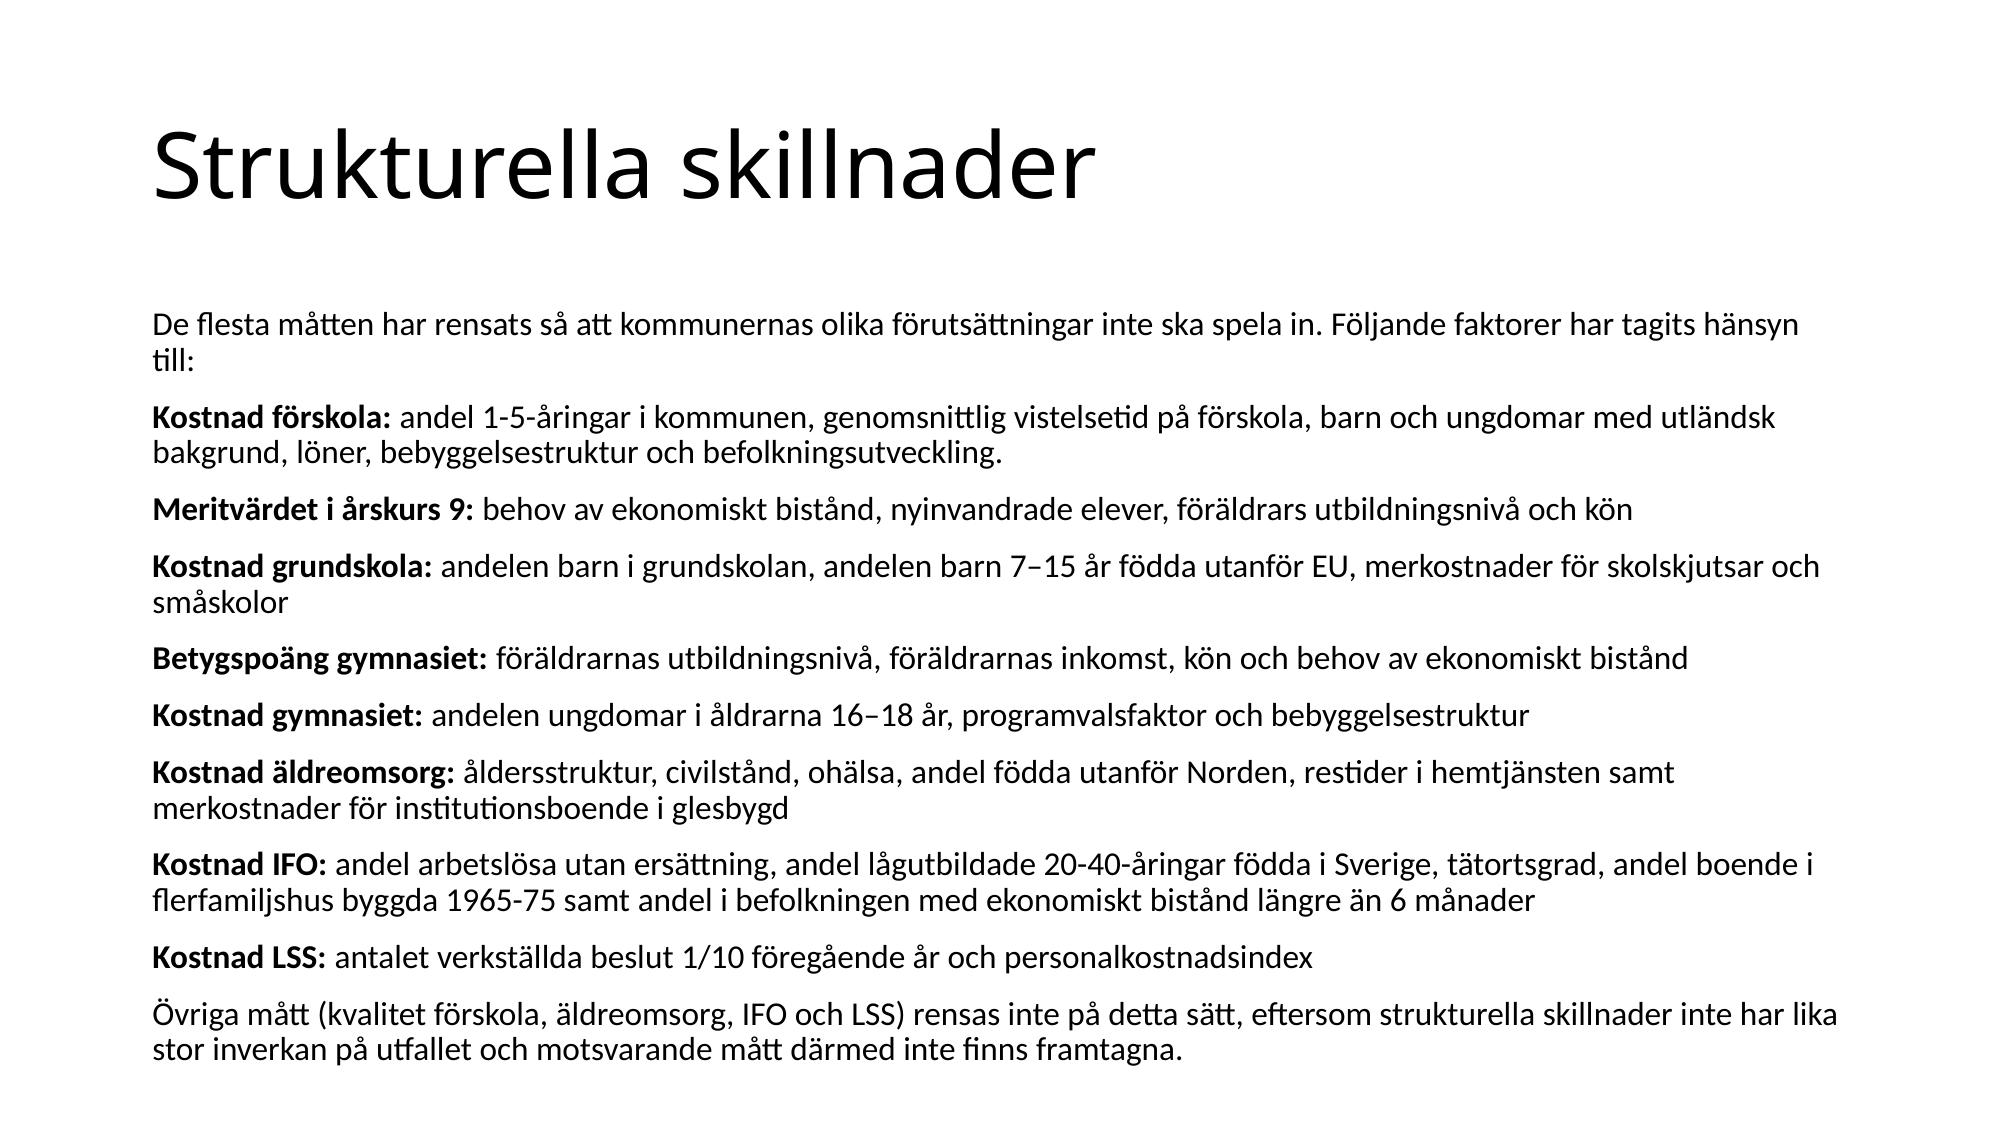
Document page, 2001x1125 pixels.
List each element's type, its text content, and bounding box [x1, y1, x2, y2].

title Strukturella skillnader [137, 59, 1863, 278]
list De flesta måtten har rensats så att kommunernas olika förutsättningar inte ska spela in. Följande faktorer har tagits hänsyn till: Kostnad förskola: andel 1-5-åringar i kommunen, genomsnittlig vistelsetid på förskola, barn och ungdomar med utländsk bakgrund, löner, bebyggelsestruktur och befolkningsutveckling. Meritvärdet i årskurs 9: behov av ekonomiskt bistånd, nyinvandrade elever, föräldrars utbildningsnivå och kön Kostnad grundskola: andelen barn i grundskolan, andelen barn 7–15 år födda utanför EU, merkostnader för skolskjutsar och småskolor Betygspoäng gymnasiet: föräldrarnas utbildningsnivå, föräldrarnas inkomst, kön och behov av ekonomiskt bistånd Kostnad gymnasiet: andelen ungdomar i åldrarna 16–18 år, programvalsfaktor och bebyggelsestruktur Kostnad äldreomsorg: åldersstruktur, civilstånd, ohälsa, andel födda utanför Norden, restider i hemtjänsten samt merkostnader för institutionsboende i glesbygd Kostnad IFO: andel arbetslösa utan ersättning, andel lågutbildade 20-40-åringar födda i Sverige, tätortsgrad, andel boende i flerfamiljshus byggda 1965-75 samt andel i befolkningen med ekonomiskt bistånd längre än 6 månader Kostnad LSS: antalet verkställda beslut 1/10 föregående år och personalkostnadsindex Övriga mått (kvalitet förskola, äldreomsorg, IFO och LSS) rensas inte på detta sätt, eftersom strukturella skillnader inte har lika stor inverkan på utfallet och motsvarande mått därmed inte finns framtagna. [137, 299, 1863, 1084]
